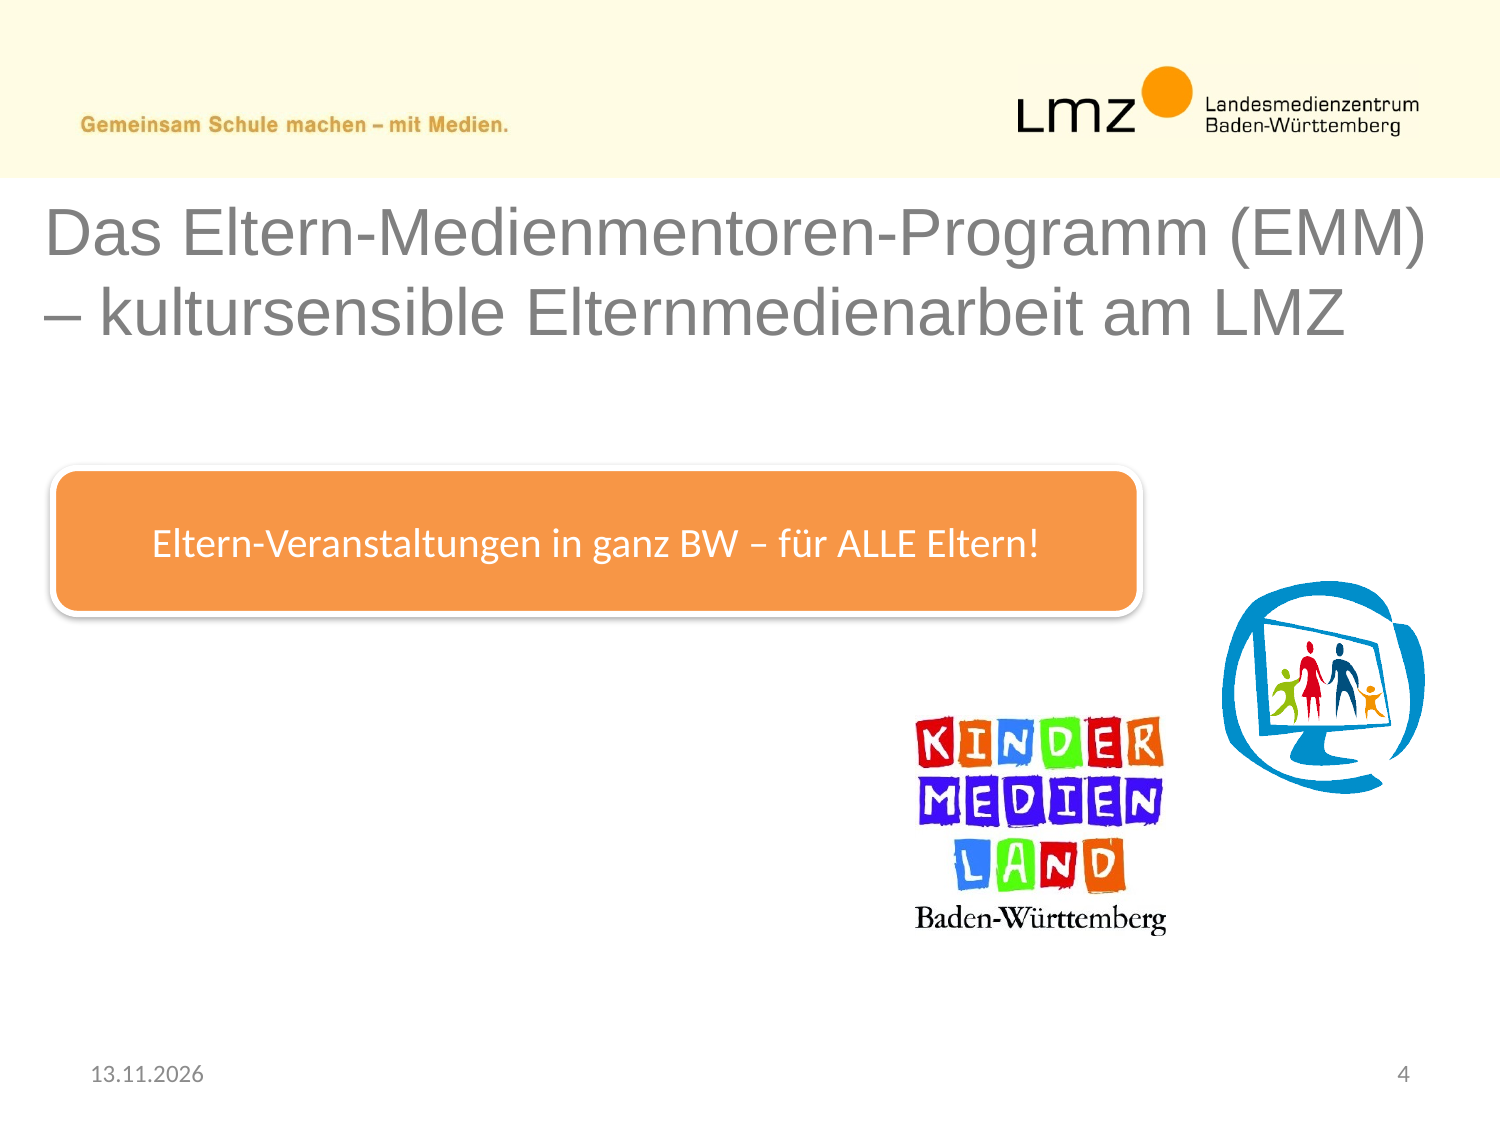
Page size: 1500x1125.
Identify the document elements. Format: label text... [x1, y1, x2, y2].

picture [1235, 596, 1425, 795]
picture [1222, 718, 1340, 795]
text_box Eltern-Veranstaltungen in ganz BW – für ALLE Eltern! [49, 464, 1143, 618]
title Das Eltern-Medienmentoren-Programm (EMM) – kultursensible Elternmedienarbeit am LMZ [29, 208, 1471, 409]
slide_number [75, 1042, 278, 1103]
picture [1222, 581, 1312, 678]
slide_number 4 [1328, 1042, 1425, 1103]
picture [1265, 625, 1388, 725]
picture [75, 112, 511, 136]
picture [1018, 64, 1419, 138]
picture [915, 715, 1167, 936]
picture [1346, 581, 1425, 661]
